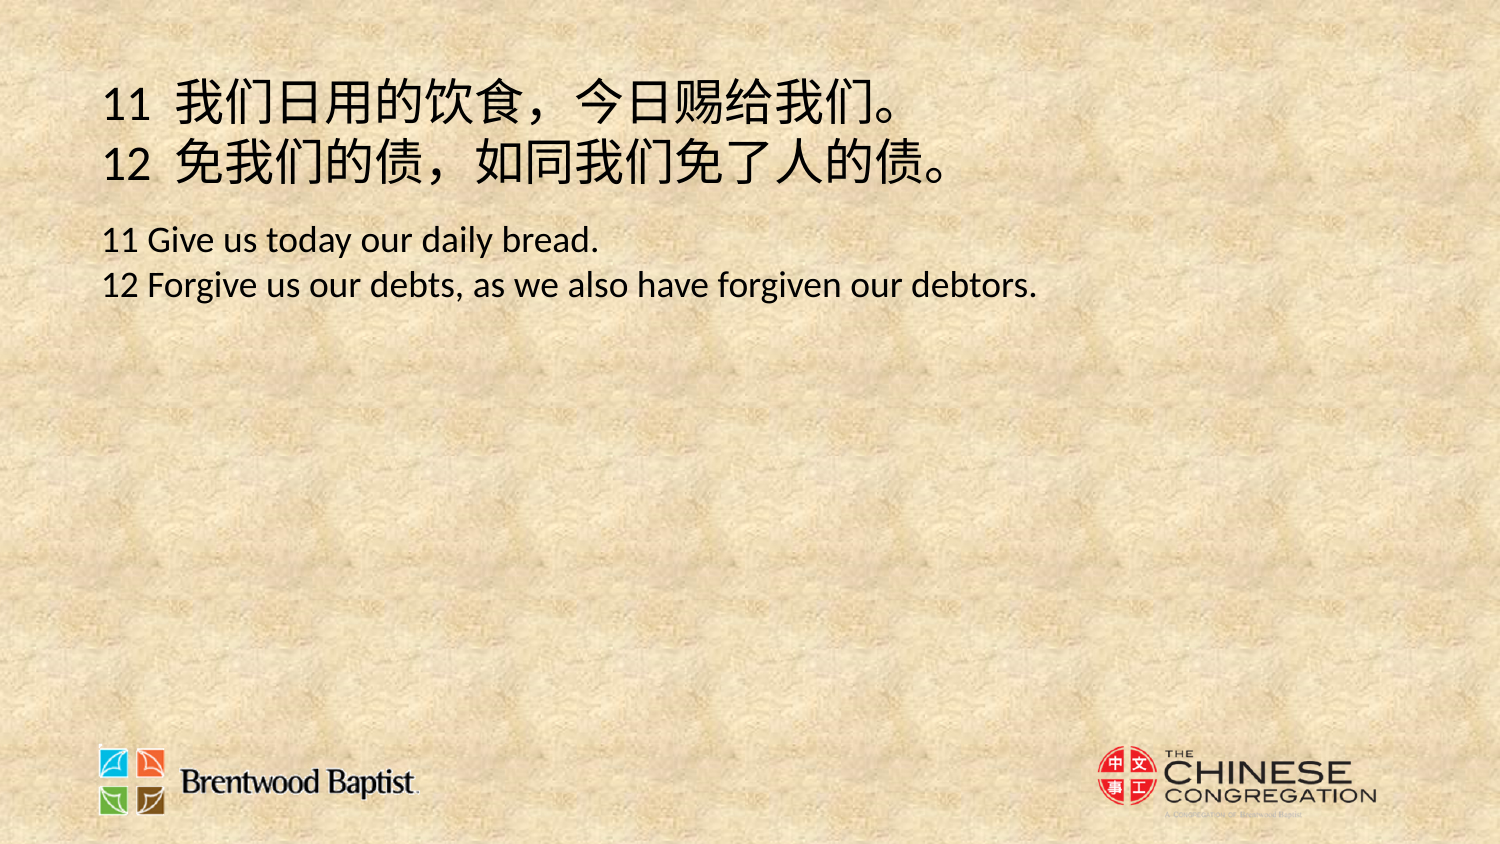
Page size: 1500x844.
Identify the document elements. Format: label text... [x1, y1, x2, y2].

picture [0, 0, 1500, 844]
text_box 11 我们日用的饮食，今日赐给我们。 12 免我们的债，如同我们免了人的债。 11 Give us today our daily bread. 12 Forgive us our debts, as we also have forgiven our debtors. [85, 62, 1407, 358]
